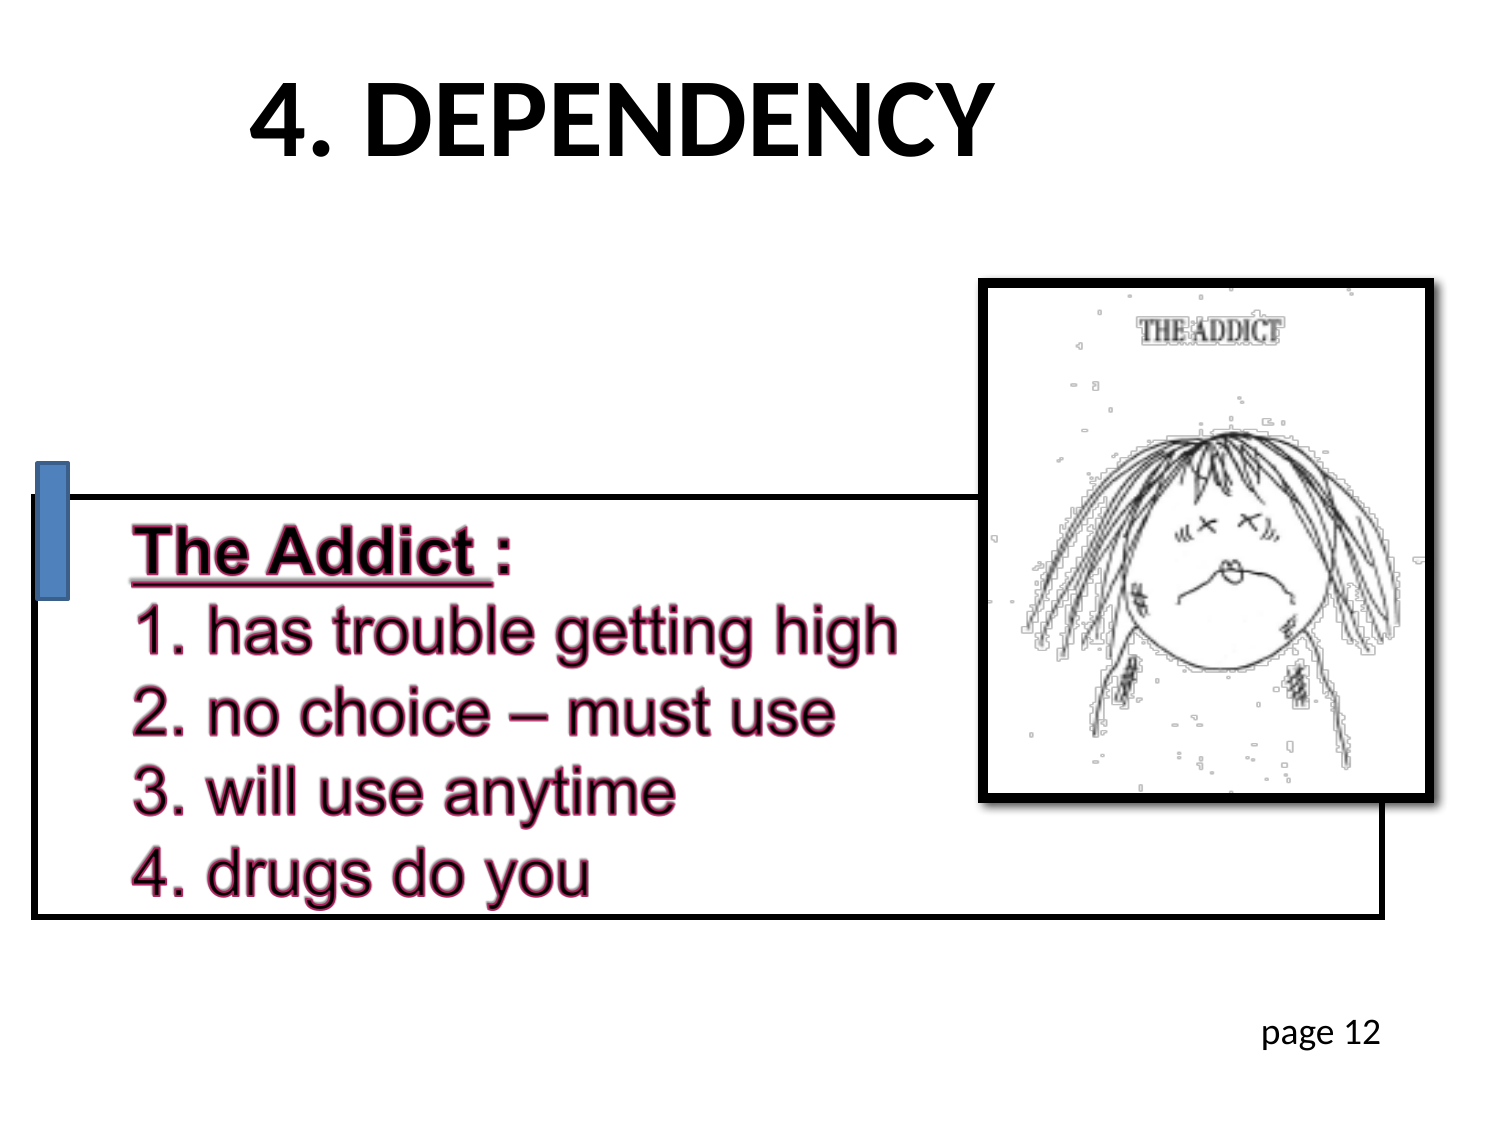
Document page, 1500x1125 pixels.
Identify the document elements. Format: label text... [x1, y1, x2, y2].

text_box [35, 461, 70, 500]
text_box 4. DEPENDENCY [234, 36, 1011, 187]
picture [987, 287, 1426, 794]
text_box page 12 [1246, 999, 1396, 1060]
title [37, 499, 1379, 915]
